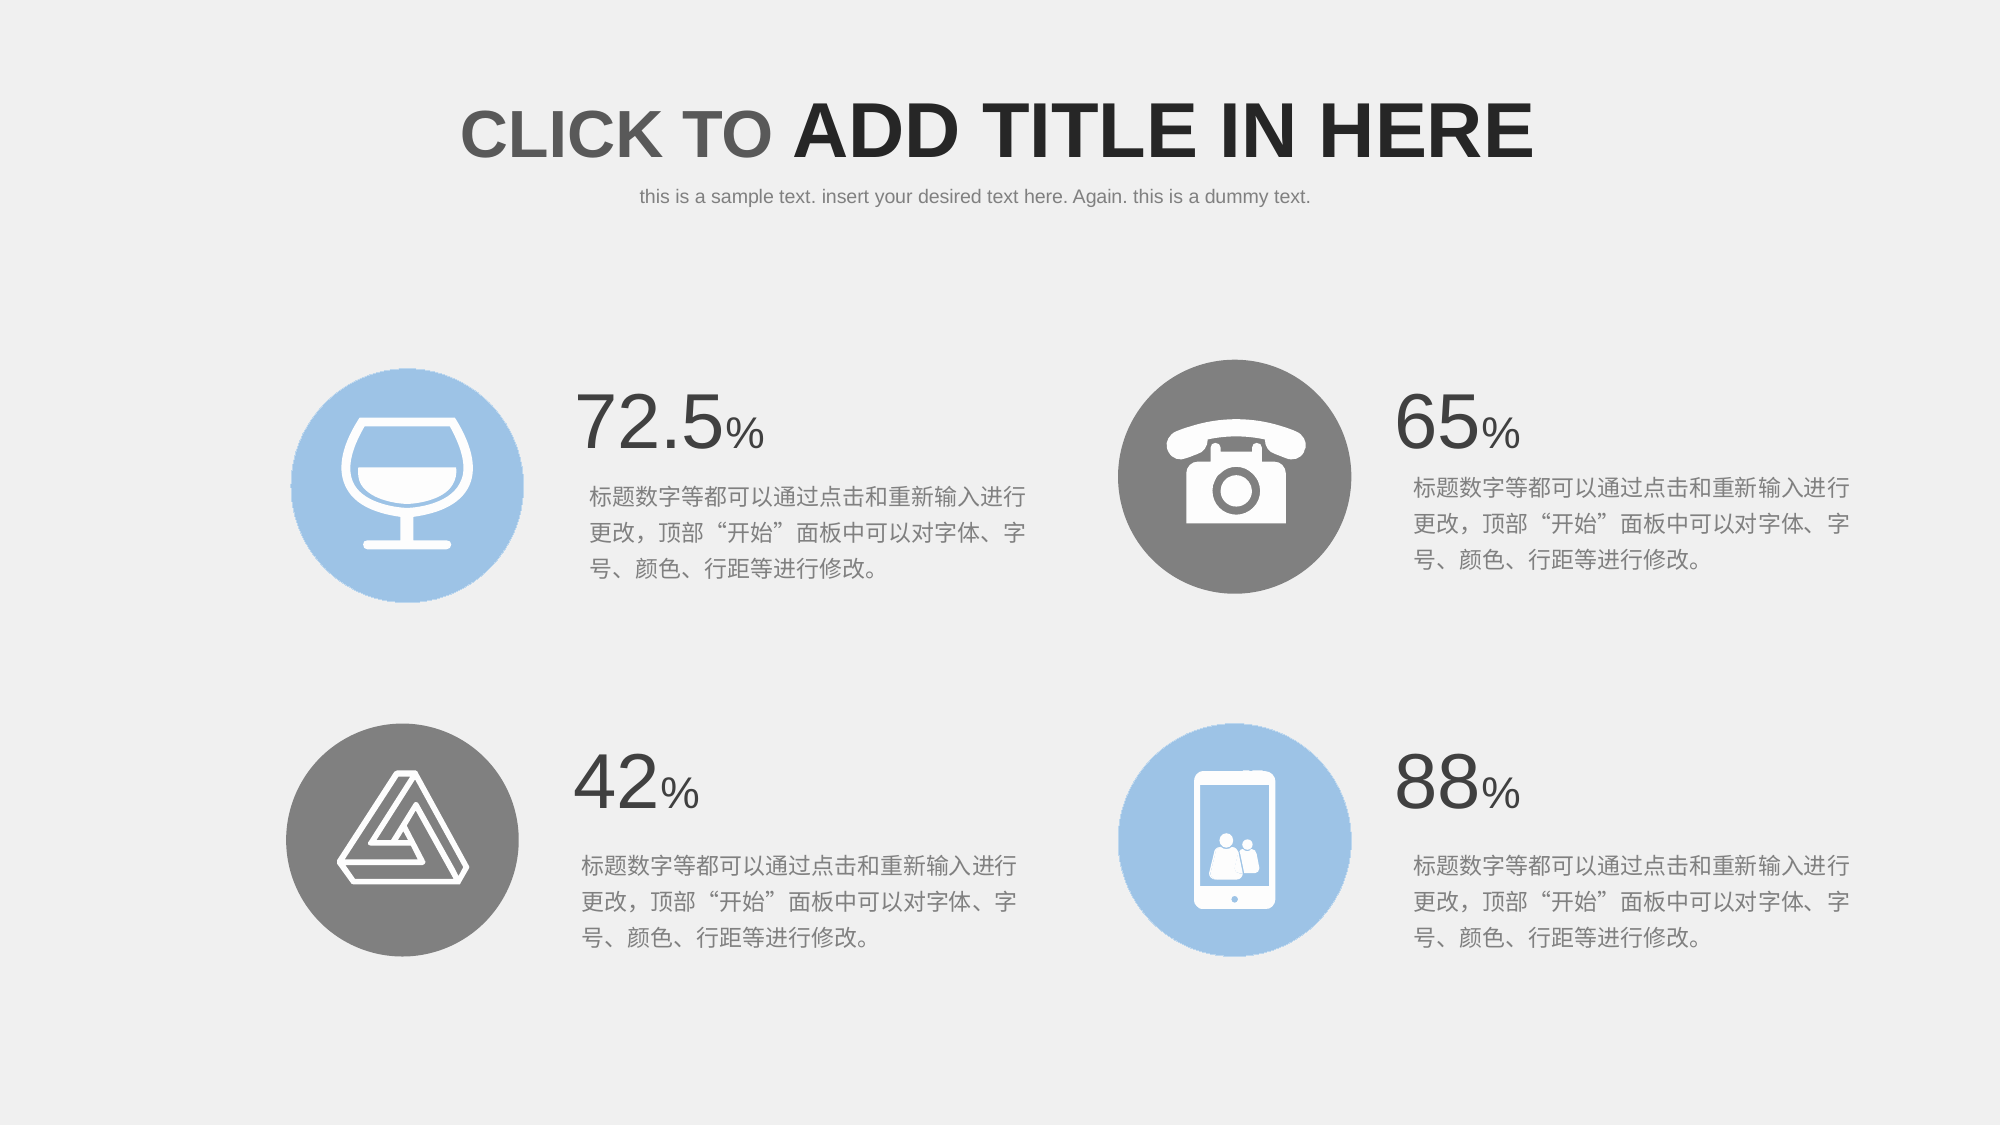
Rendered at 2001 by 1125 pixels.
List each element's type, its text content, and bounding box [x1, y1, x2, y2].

text_box 标题数字等都可以通过点击和重新输入进行更改，顶部“开始”面板中可以对字体、字号、颜色、行距等进行修改。 [574, 467, 1052, 590]
text_box [290, 368, 524, 603]
text_box [1118, 723, 1352, 957]
text_box [1118, 359, 1352, 594]
text_box [286, 723, 519, 957]
text_box 65% [1379, 363, 1536, 472]
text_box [1194, 770, 1276, 910]
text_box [1165, 416, 1307, 524]
text_box 72.5% [559, 363, 780, 472]
text_box [337, 770, 470, 885]
text_box 标题数字等都可以通过点击和重新输入进行更改，顶部“开始”面板中可以对字体、字号、颜色、行距等进行修改。 [1398, 458, 1876, 581]
text_box 88% [1379, 723, 1536, 832]
text_box 标题数字等都可以通过点击和重新输入进行更改，顶部“开始”面板中可以对字体、字号、颜色、行距等进行修改。 [1398, 836, 1876, 958]
text_box 标题数字等都可以通过点击和重新输入进行更改，顶部“开始”面板中可以对字体、字号、颜色、行距等进行修改。 [566, 836, 1044, 958]
text_box 42% [559, 723, 715, 832]
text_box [336, 417, 478, 550]
